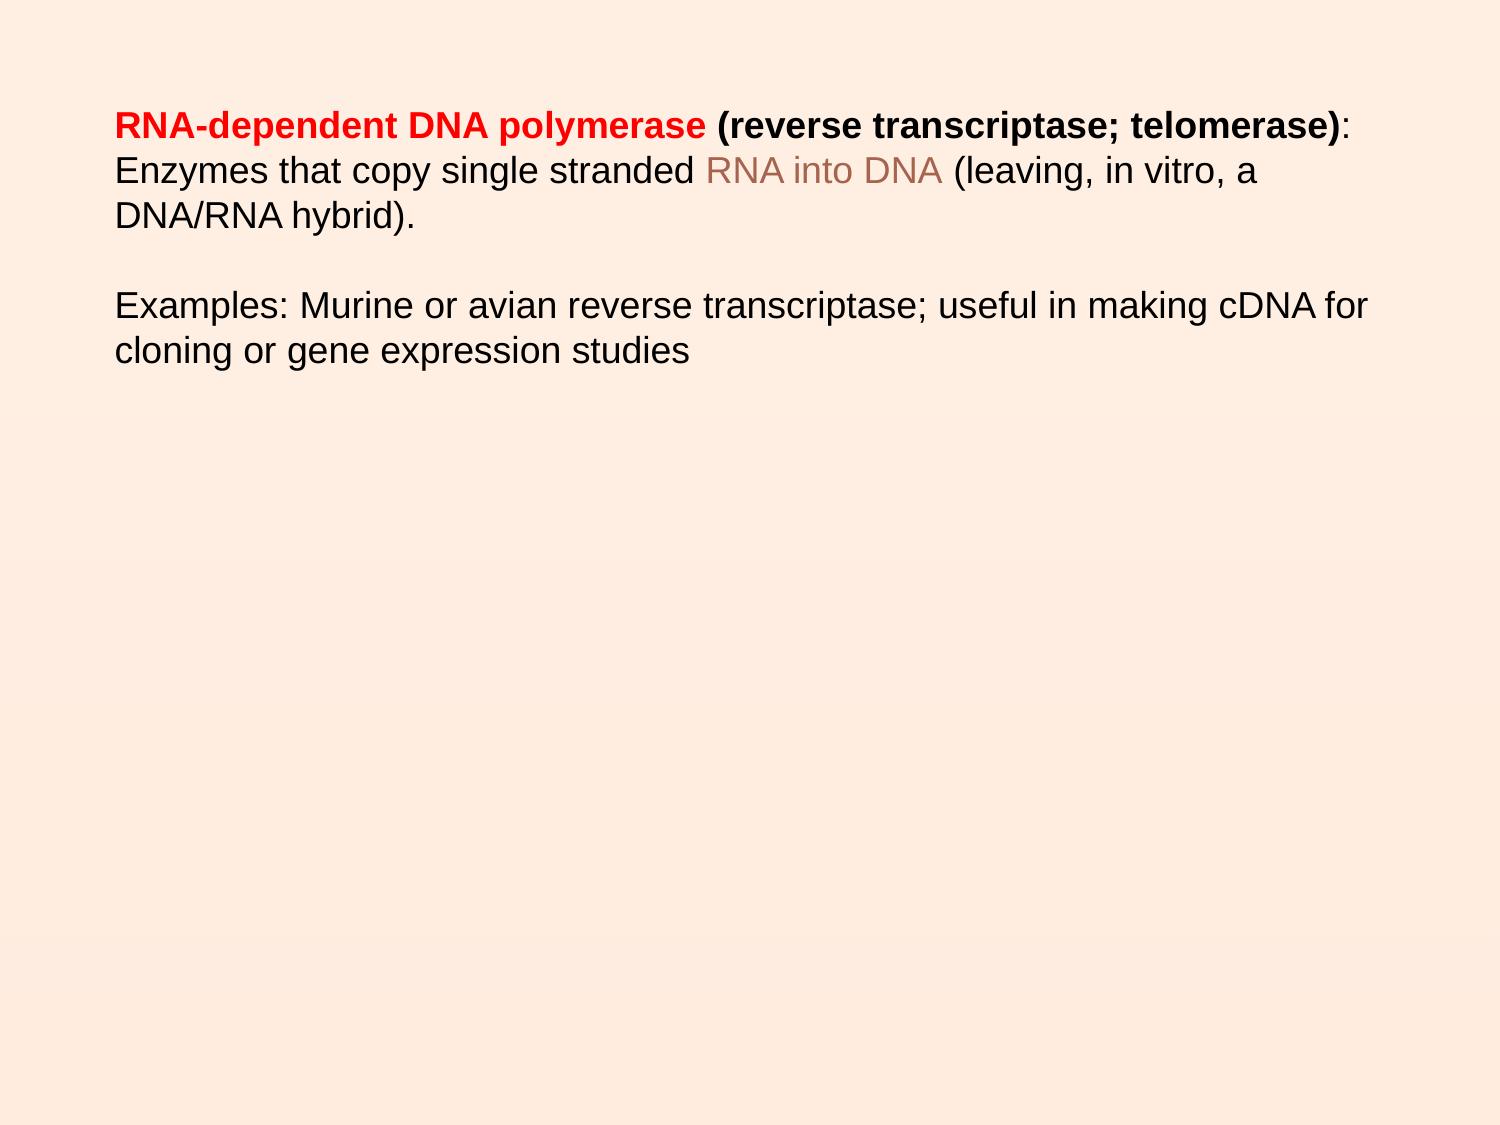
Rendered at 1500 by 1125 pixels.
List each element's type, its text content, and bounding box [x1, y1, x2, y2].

text_box RNA-dependent DNA polymerase (reverse transcriptase; telomerase): Enzymes that copy single stranded RNA into DNA (leaving, in vitro, a DNA/RNA hybrid). Examples: Murine or avian reverse transcriptase; useful in making cDNA for cloning or gene expression studies [99, 93, 1438, 424]
